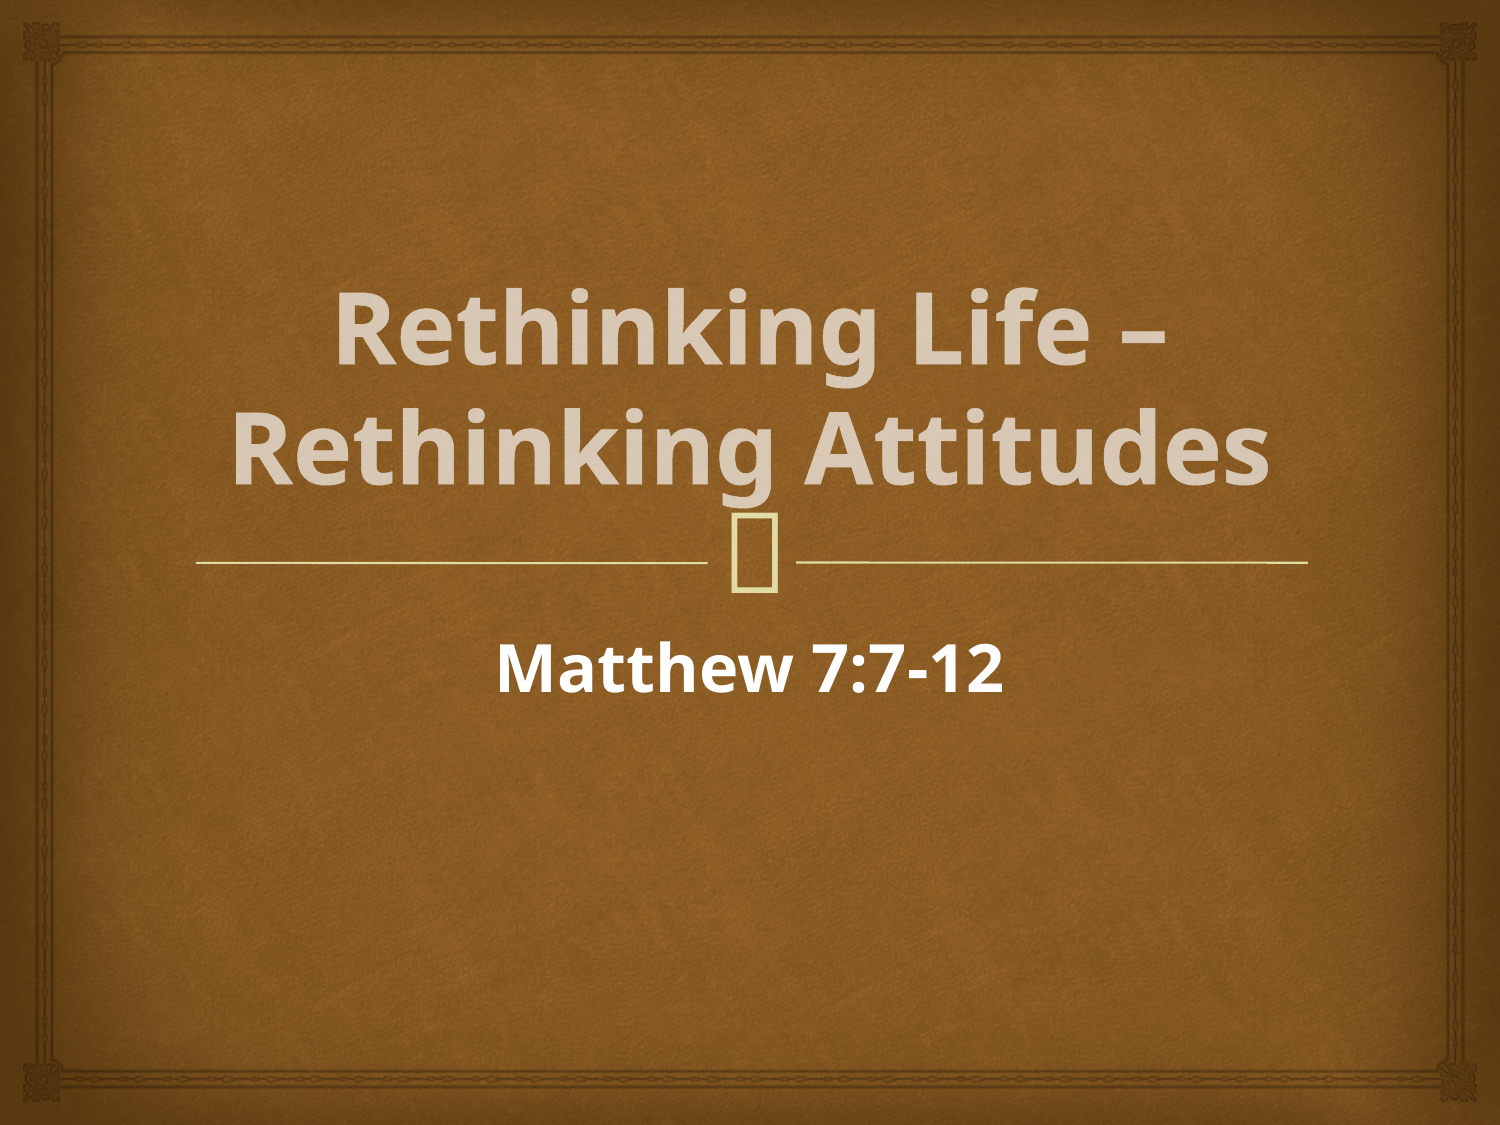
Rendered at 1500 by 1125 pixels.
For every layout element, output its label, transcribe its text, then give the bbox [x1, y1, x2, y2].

picture [0, 0, 1500, 1125]
title Rethinking Life – Rethinking Attitudes [194, 227, 1306, 512]
subtitle Matthew 7:7-12 [225, 618, 1275, 906]
